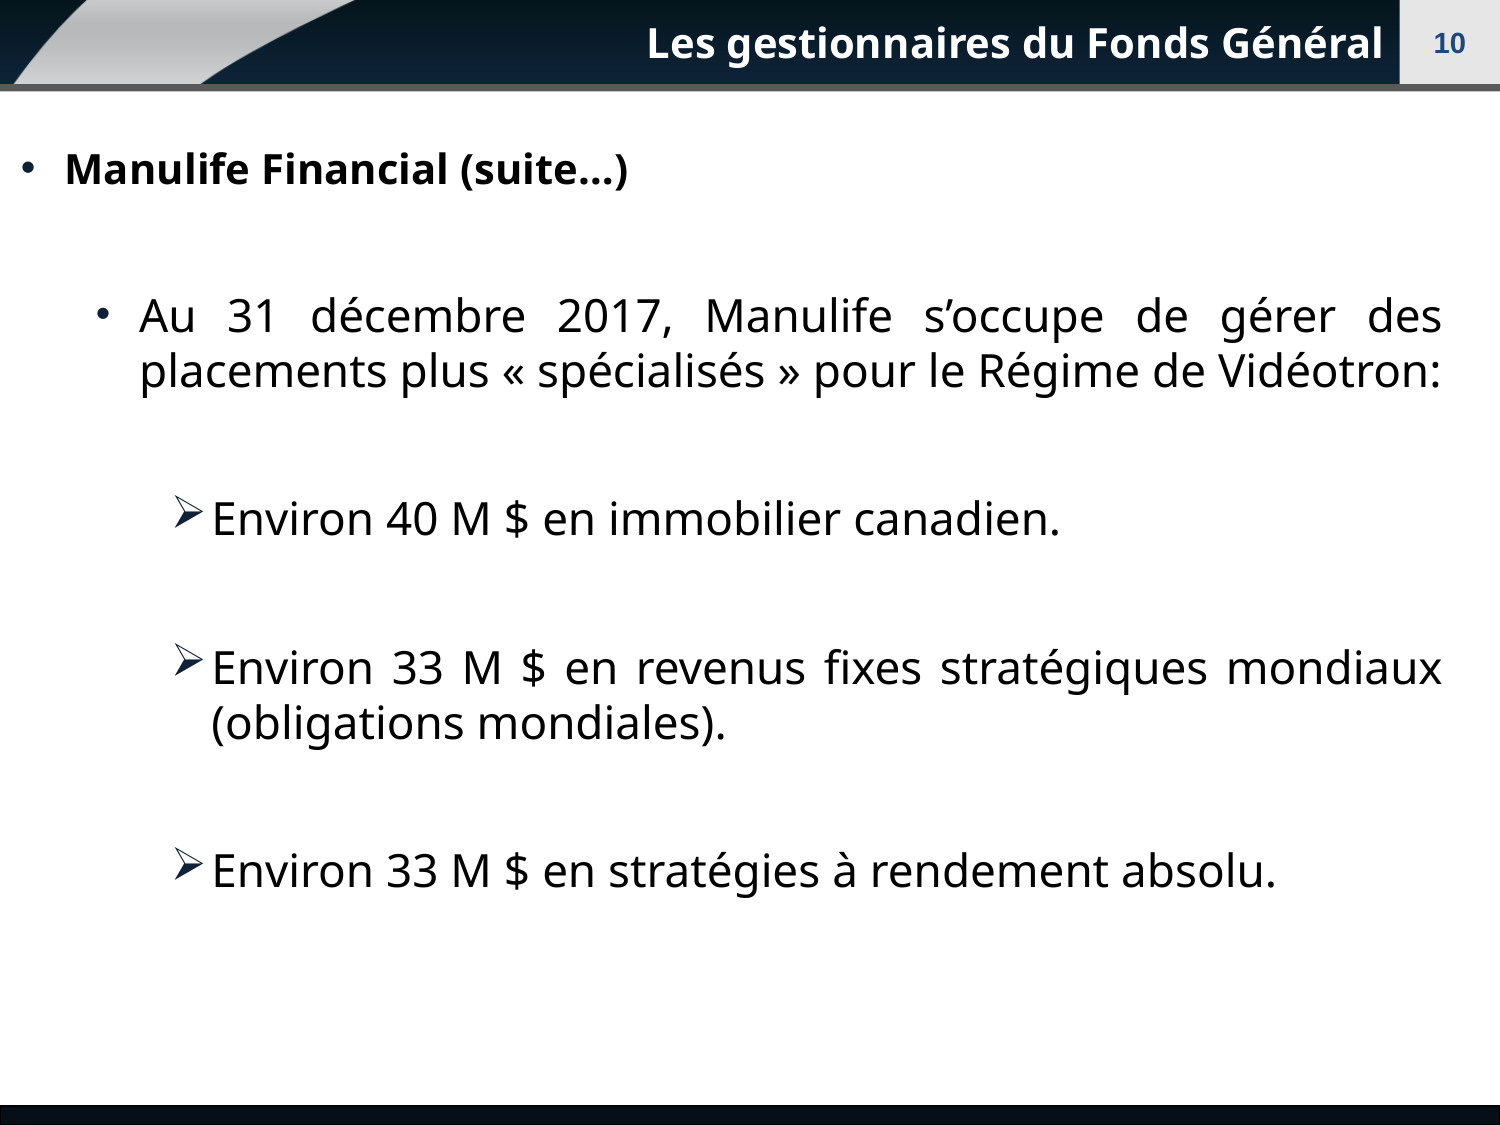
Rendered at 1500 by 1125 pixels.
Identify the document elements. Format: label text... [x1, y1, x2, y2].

list Manulife Financial (suite…) Au 31 décembre 2017, Manulife s’occupe de gérer des placements plus « spécialisés » pour le Régime de Vidéotron: Environ 40 M $ en immobilier canadien. Environ 33 M $ en revenus fixes stratégiques mondiaux (obligations mondiales). Environ 33 M $ en stratégies à rendement absolu. [5, 101, 1459, 1047]
slide_number 10 [1399, 0, 1500, 84]
title Les gestionnaires du Fonds Général [0, 0, 1399, 84]
